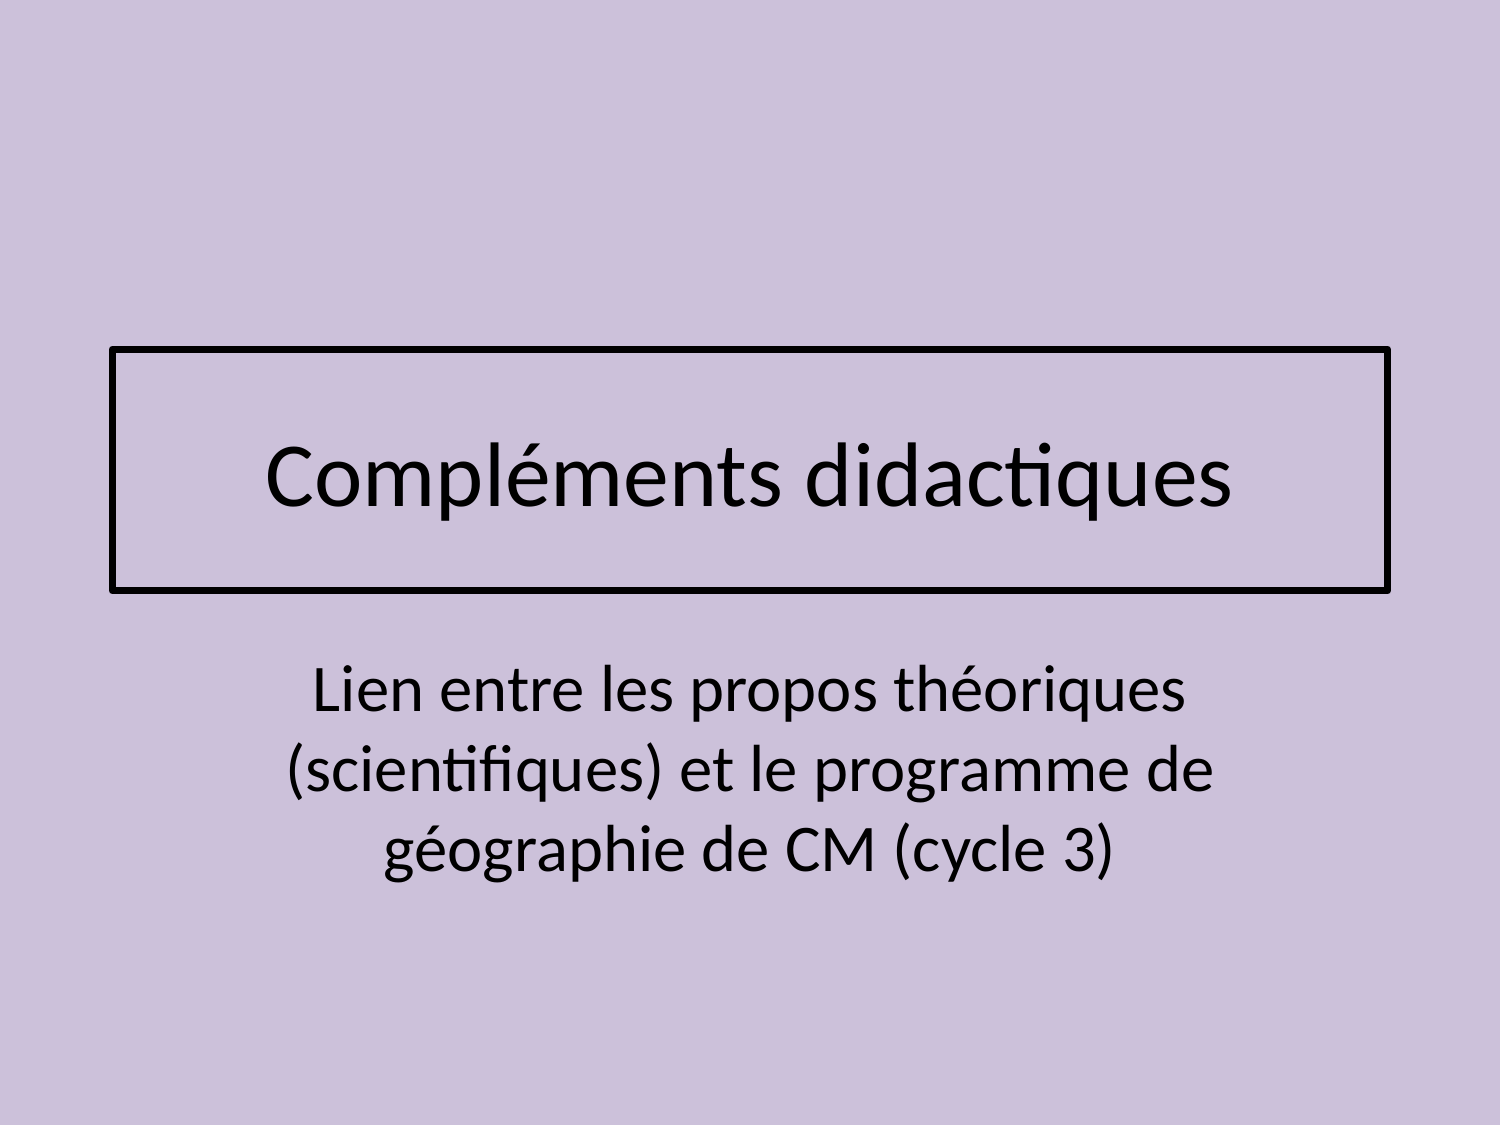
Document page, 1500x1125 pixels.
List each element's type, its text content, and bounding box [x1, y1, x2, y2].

title Compléments didactiques [112, 349, 1388, 591]
subtitle Lien entre les propos théoriques (scientifiques) et le programme de géographie de CM (cycle 3) [225, 637, 1275, 925]
